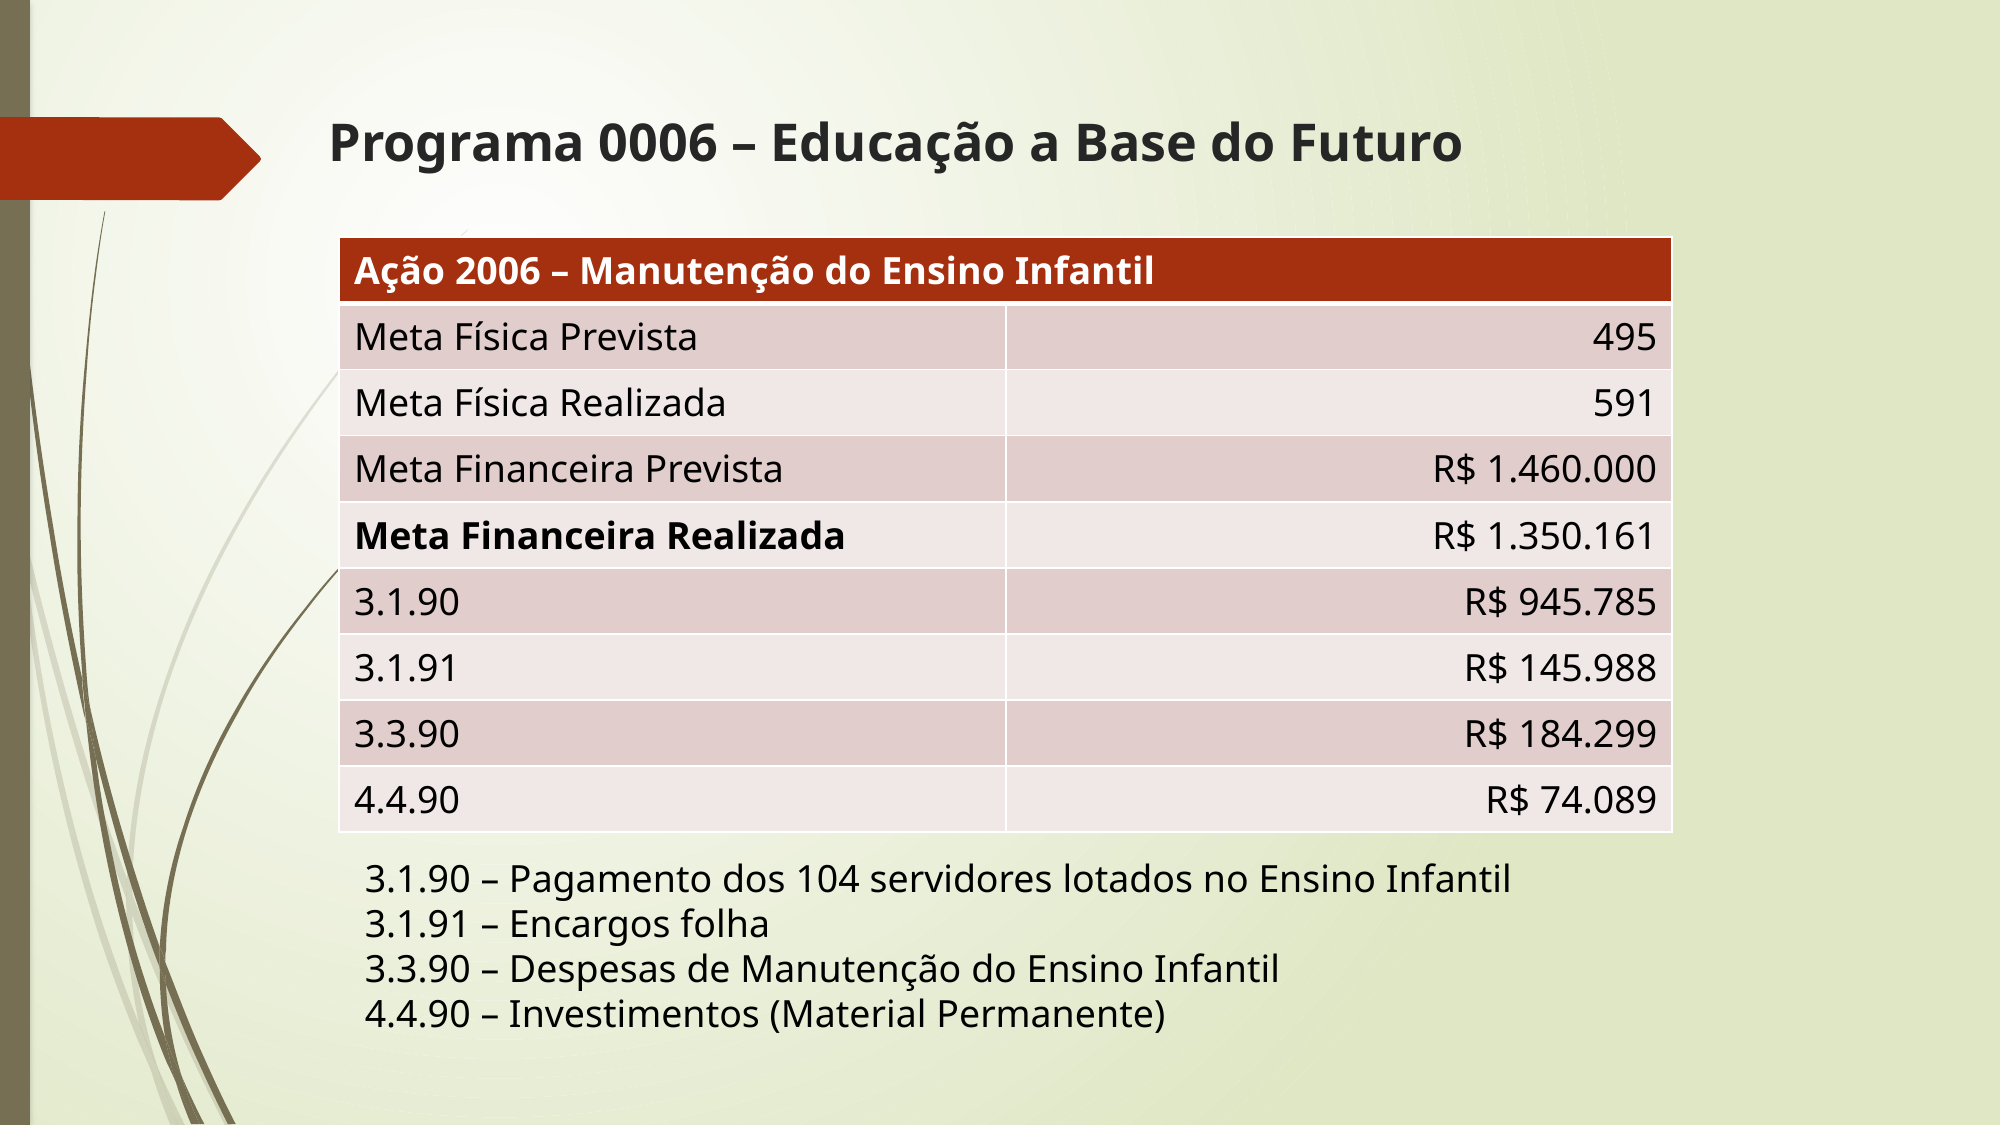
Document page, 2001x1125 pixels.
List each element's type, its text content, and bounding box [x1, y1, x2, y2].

table_header Ação 2006 – Manutenção do Ensino Infantil [340, 238, 1671, 301]
table_cell R$ 945.785 [1007, 569, 1671, 633]
table_cell Meta Física Realizada [340, 370, 1005, 435]
table_cell R$ 184.299 [1007, 701, 1671, 765]
table_cell Meta Financeira Prevista [340, 436, 1005, 501]
table_cell 4.4.90 [340, 767, 1005, 831]
table_cell 3.1.91 [340, 635, 1005, 699]
table_cell R$ 74.089 [1007, 767, 1671, 831]
table_cell 495 [1007, 306, 1671, 369]
table_cell 3.1.90 [340, 569, 1005, 633]
table_cell R$ 145.988 [1007, 635, 1671, 699]
table_cell R$ 1.350.161 [1007, 503, 1671, 567]
title Programa 0006 – Educação a Base do Futuro [313, 102, 1888, 206]
table_cell Meta Física Prevista [340, 306, 1005, 369]
text_box 3.1.90 – Pagamento dos 104 servidores lotados no Ensino Infantil 3.1.91 – Encargos folha 3.3.90 – Despesas de Manutenção do Ensino Infantil 4.4.90 – Investimentos (Material Permanente) [349, 848, 1672, 1043]
table_cell 591 [1007, 370, 1671, 435]
table_cell 3.3.90 [340, 701, 1005, 765]
table_cell Meta Financeira Realizada [340, 503, 1005, 567]
table_cell R$ 1.460.000 [1007, 436, 1671, 501]
